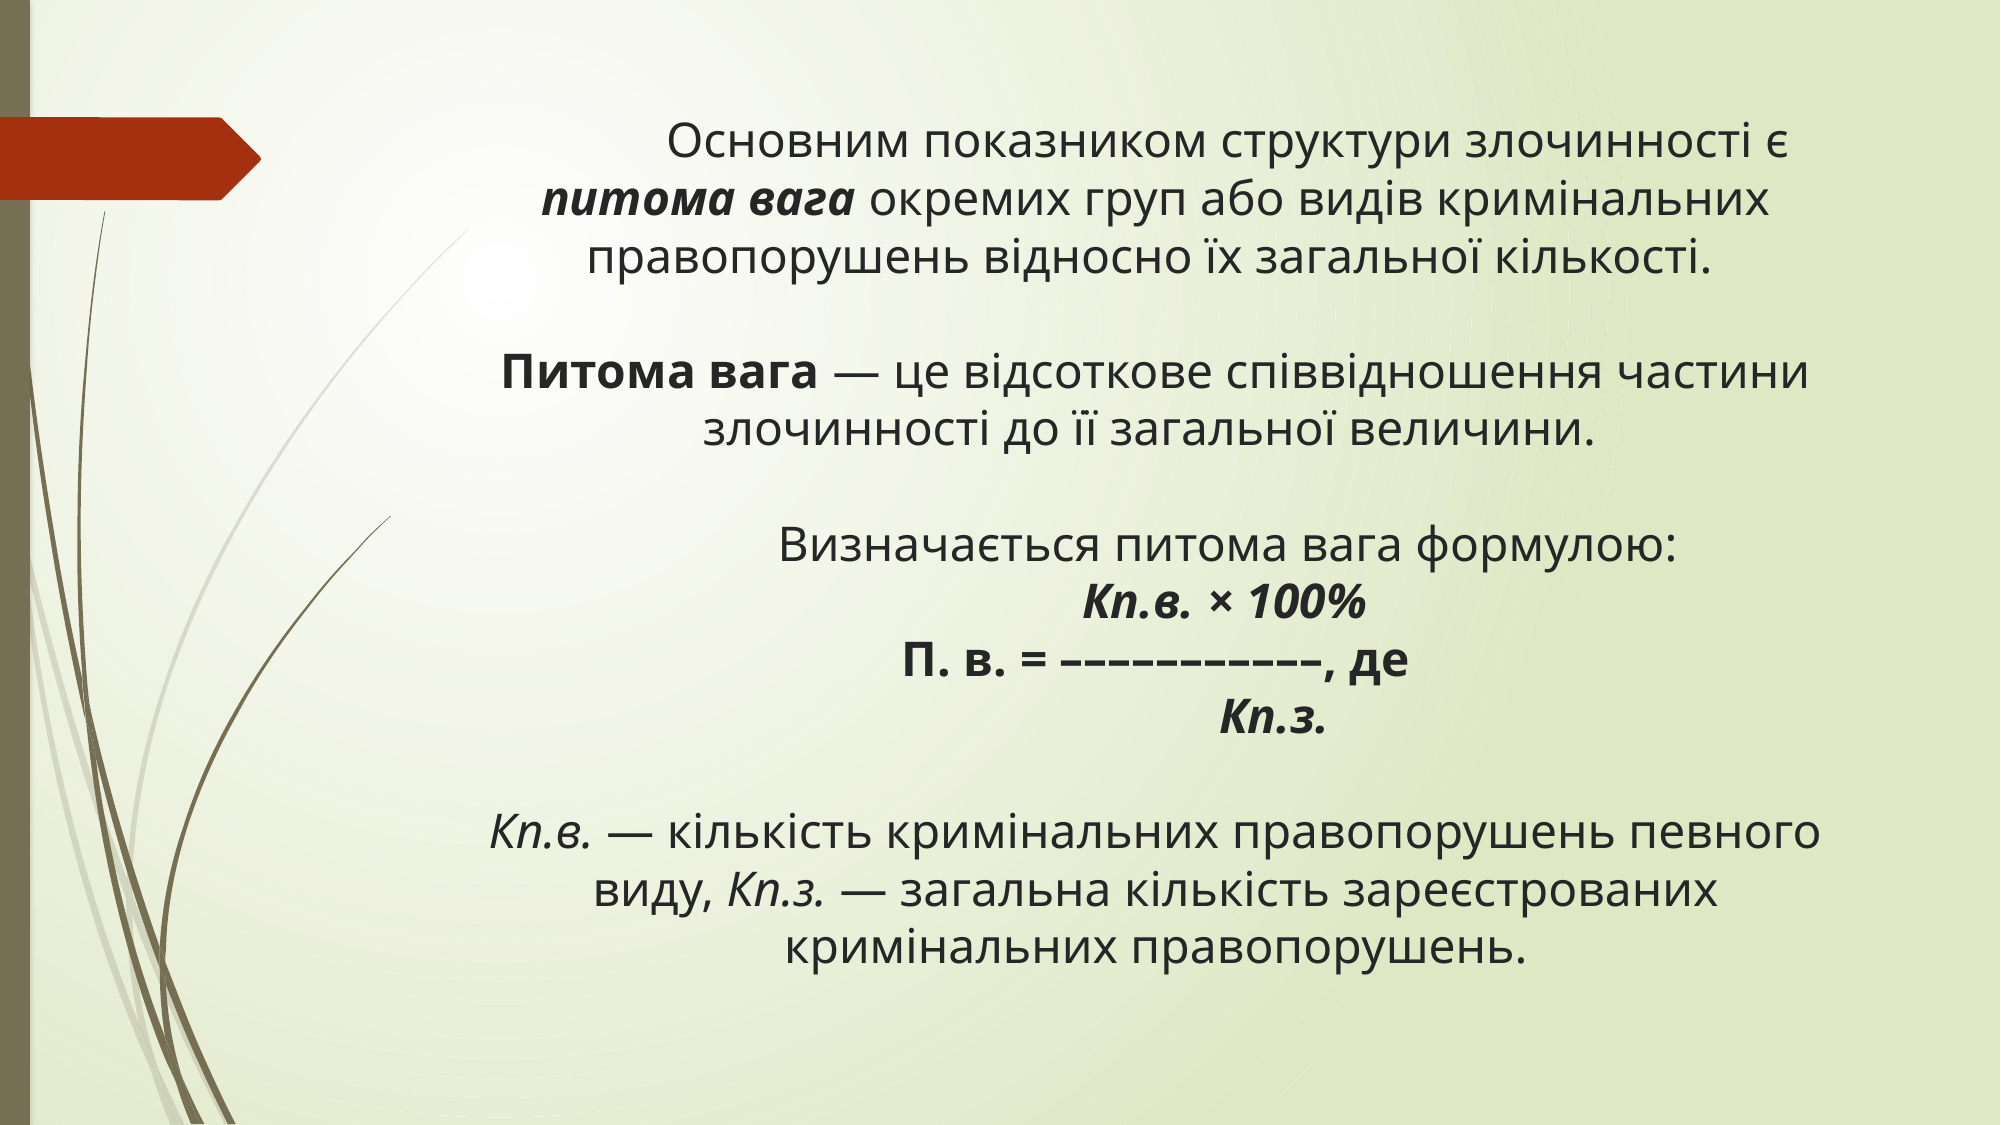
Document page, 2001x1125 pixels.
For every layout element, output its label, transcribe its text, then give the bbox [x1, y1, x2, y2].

title Основним показником структури злочинності є питома вага окремих груп або видів кримінальних правопорушень відносно їх загальної кількості. Питома вага — це відсоткове співвідношення частини злочинності до її загальної величини. Визначається питома вага формулою: Кп.в. × 100% П. в. = –––––––––––, де Кп.з. Кп.в. — кількість кримінальних правопорушень певного виду, Кп.з. — загальна кількість зареєстрованих кримінальних правопорушень. [425, 102, 1888, 988]
